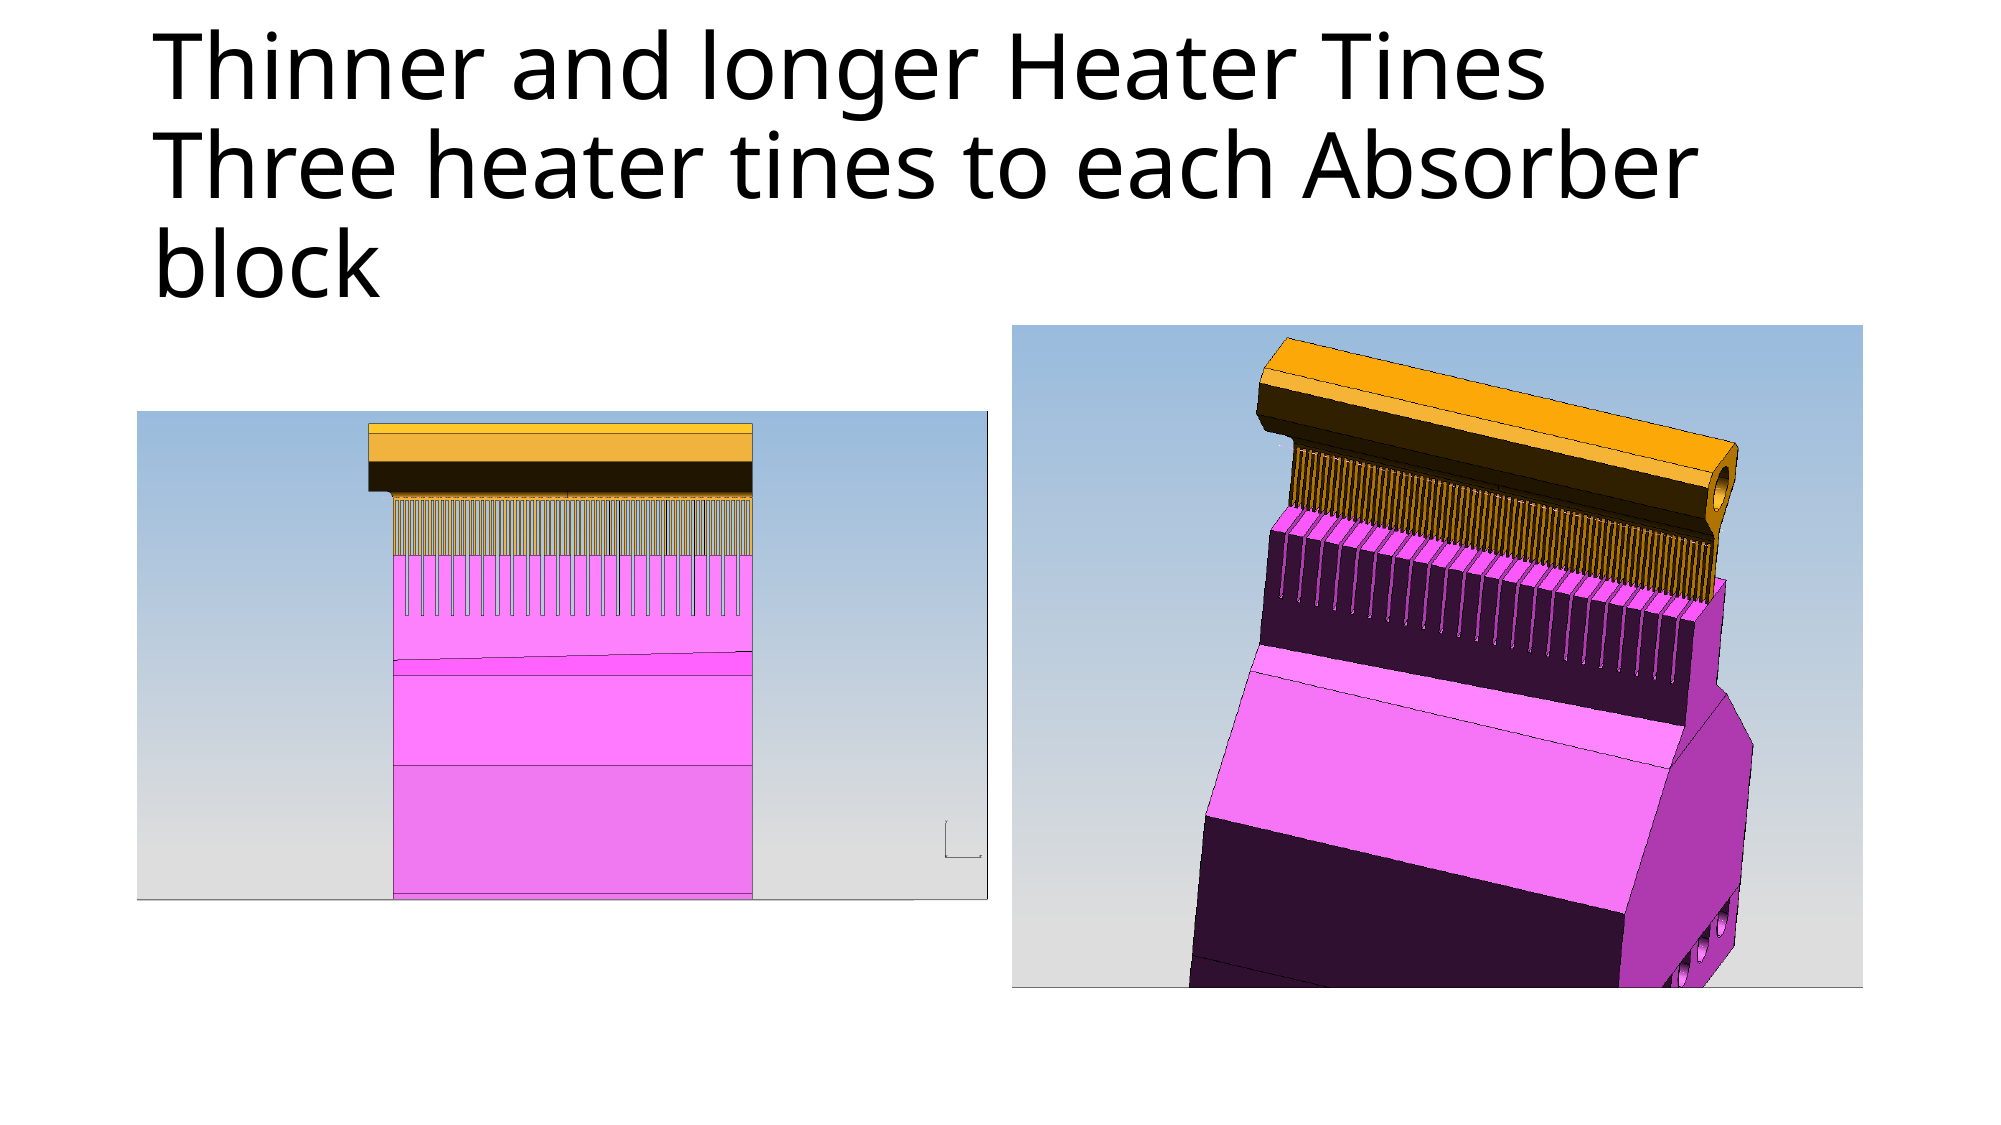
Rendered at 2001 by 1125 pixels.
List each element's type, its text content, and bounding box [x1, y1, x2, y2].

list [1012, 325, 1863, 988]
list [137, 411, 988, 901]
title Thinner and longer Heater Tines Three heater tines to each Absorber block [137, 59, 1863, 278]
